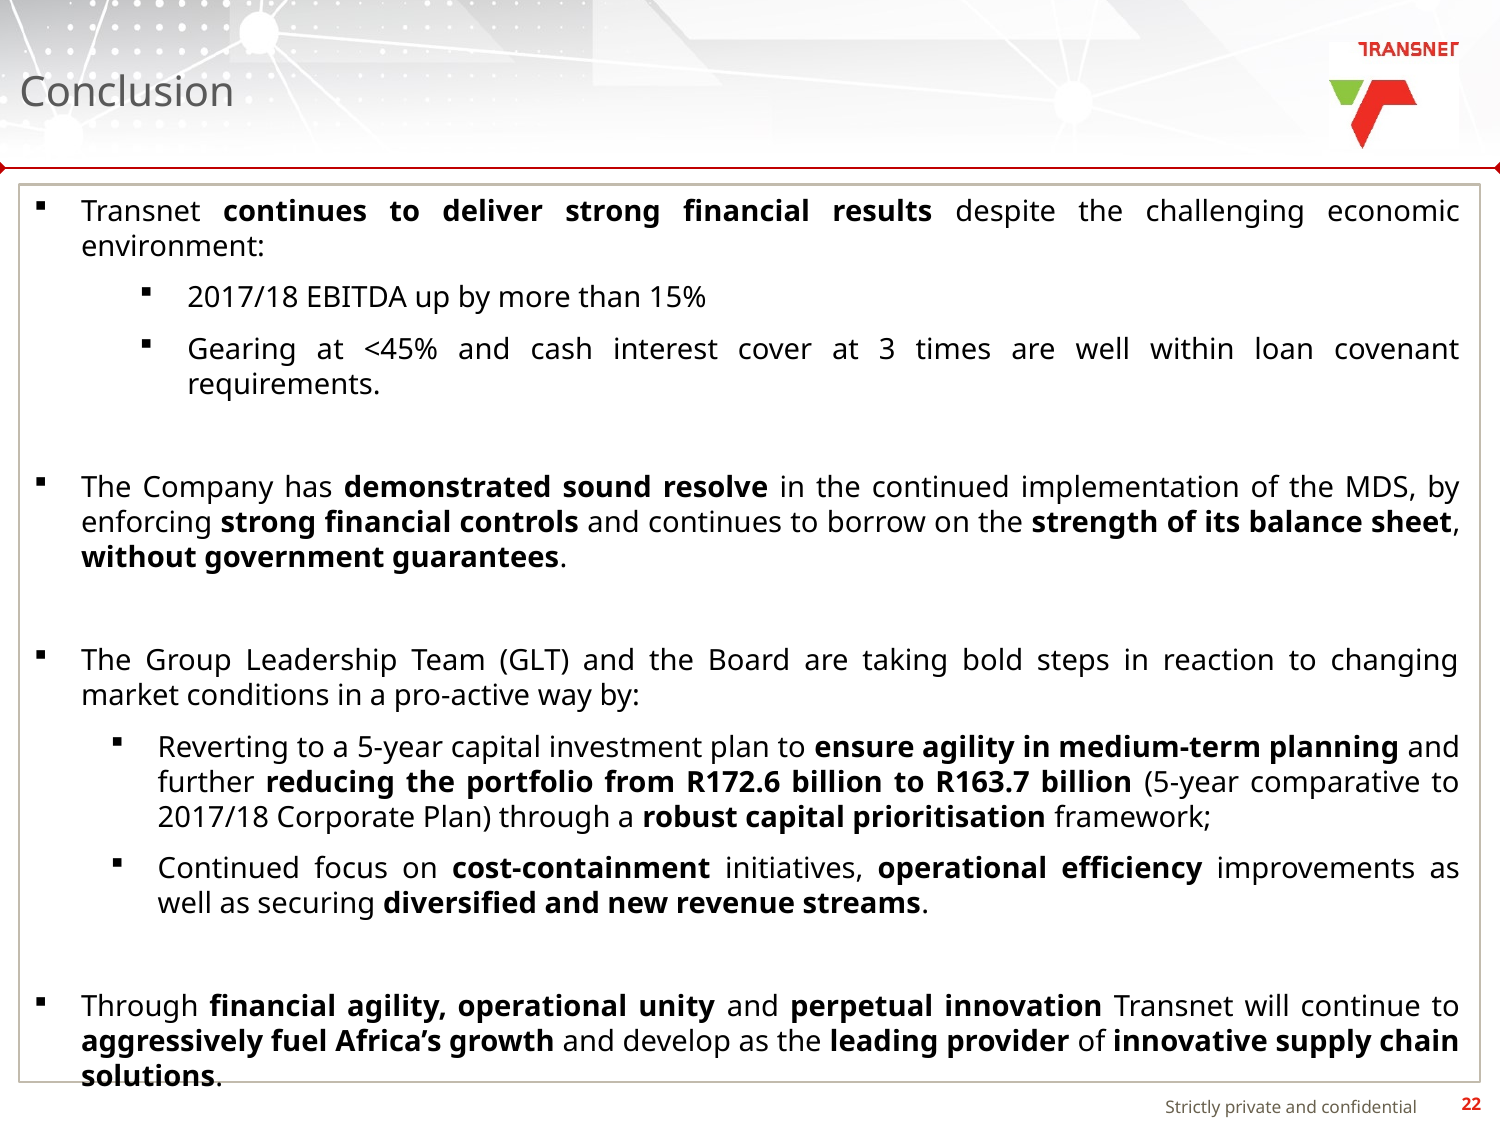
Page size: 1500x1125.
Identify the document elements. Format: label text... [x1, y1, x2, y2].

text_box Transnet continues to deliver strong financial results despite the challenging economic environment: 2017/18 EBITDA up by more than 15% Gearing at <45% and cash interest cover at 3 times are well within loan covenant requirements. The Company has demonstrated sound resolve in the continued implementation of the MDS, by enforcing strong financial controls and continues to borrow on the strength of its balance sheet, without government guarantees. The Group Leadership Team (GLT) and the Board are taking bold steps in reaction to changing market conditions in a pro-active way by: Reverting to a 5-year capital investment plan to ensure agility in medium-term planning and further reducing the portfolio from R172.6 billion to R163.7 billion (5-year comparative to 2017/18 Corporate Plan) through a robust capital prioritisation framework; Continued focus on cost-containment initiatives, operational efficiency improvements as well as securing diversified and new revenue streams. Through financial agility, operational unity and perpetual innovation Transnet will continue to aggressively fuel Africa’s growth and develop as the leading provider of innovative supply chain solutions. [19, 184, 1475, 1100]
picture [0, 0, 1500, 167]
title Conclusion [19, 31, 1307, 150]
picture [3, 169, 1497, 173]
